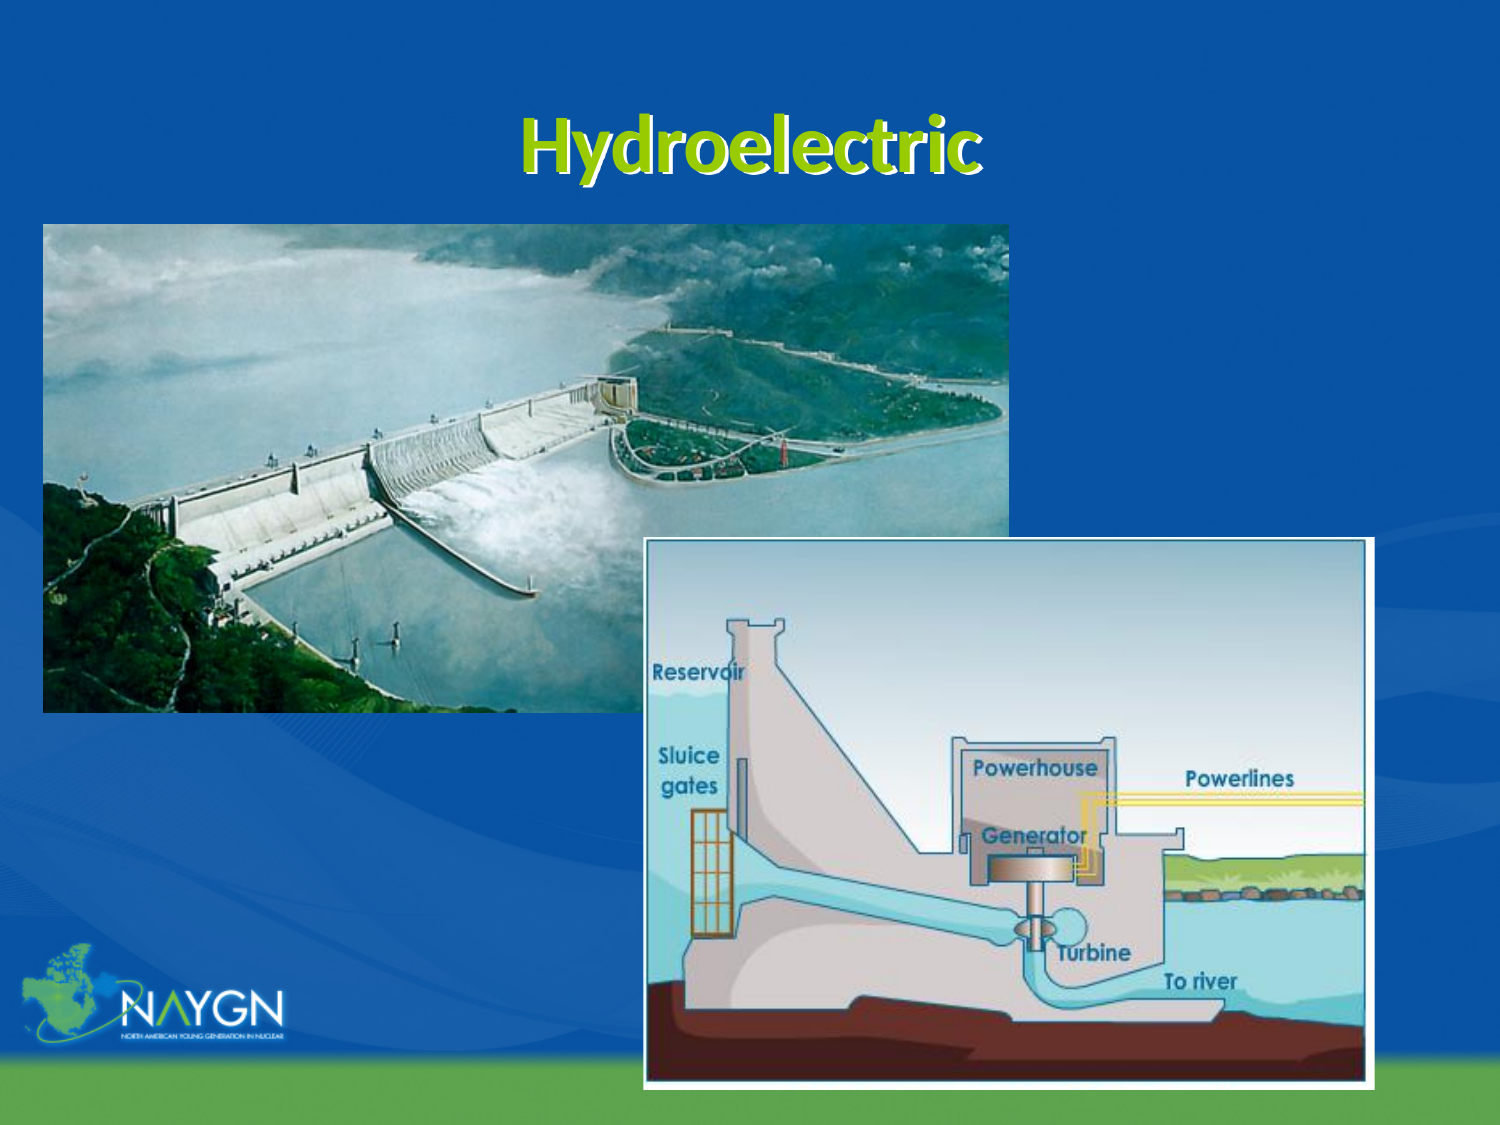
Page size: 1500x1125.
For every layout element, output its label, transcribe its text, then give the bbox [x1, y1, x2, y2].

picture [0, 0, 1500, 1125]
title Hydroelectric [75, 45, 1425, 233]
